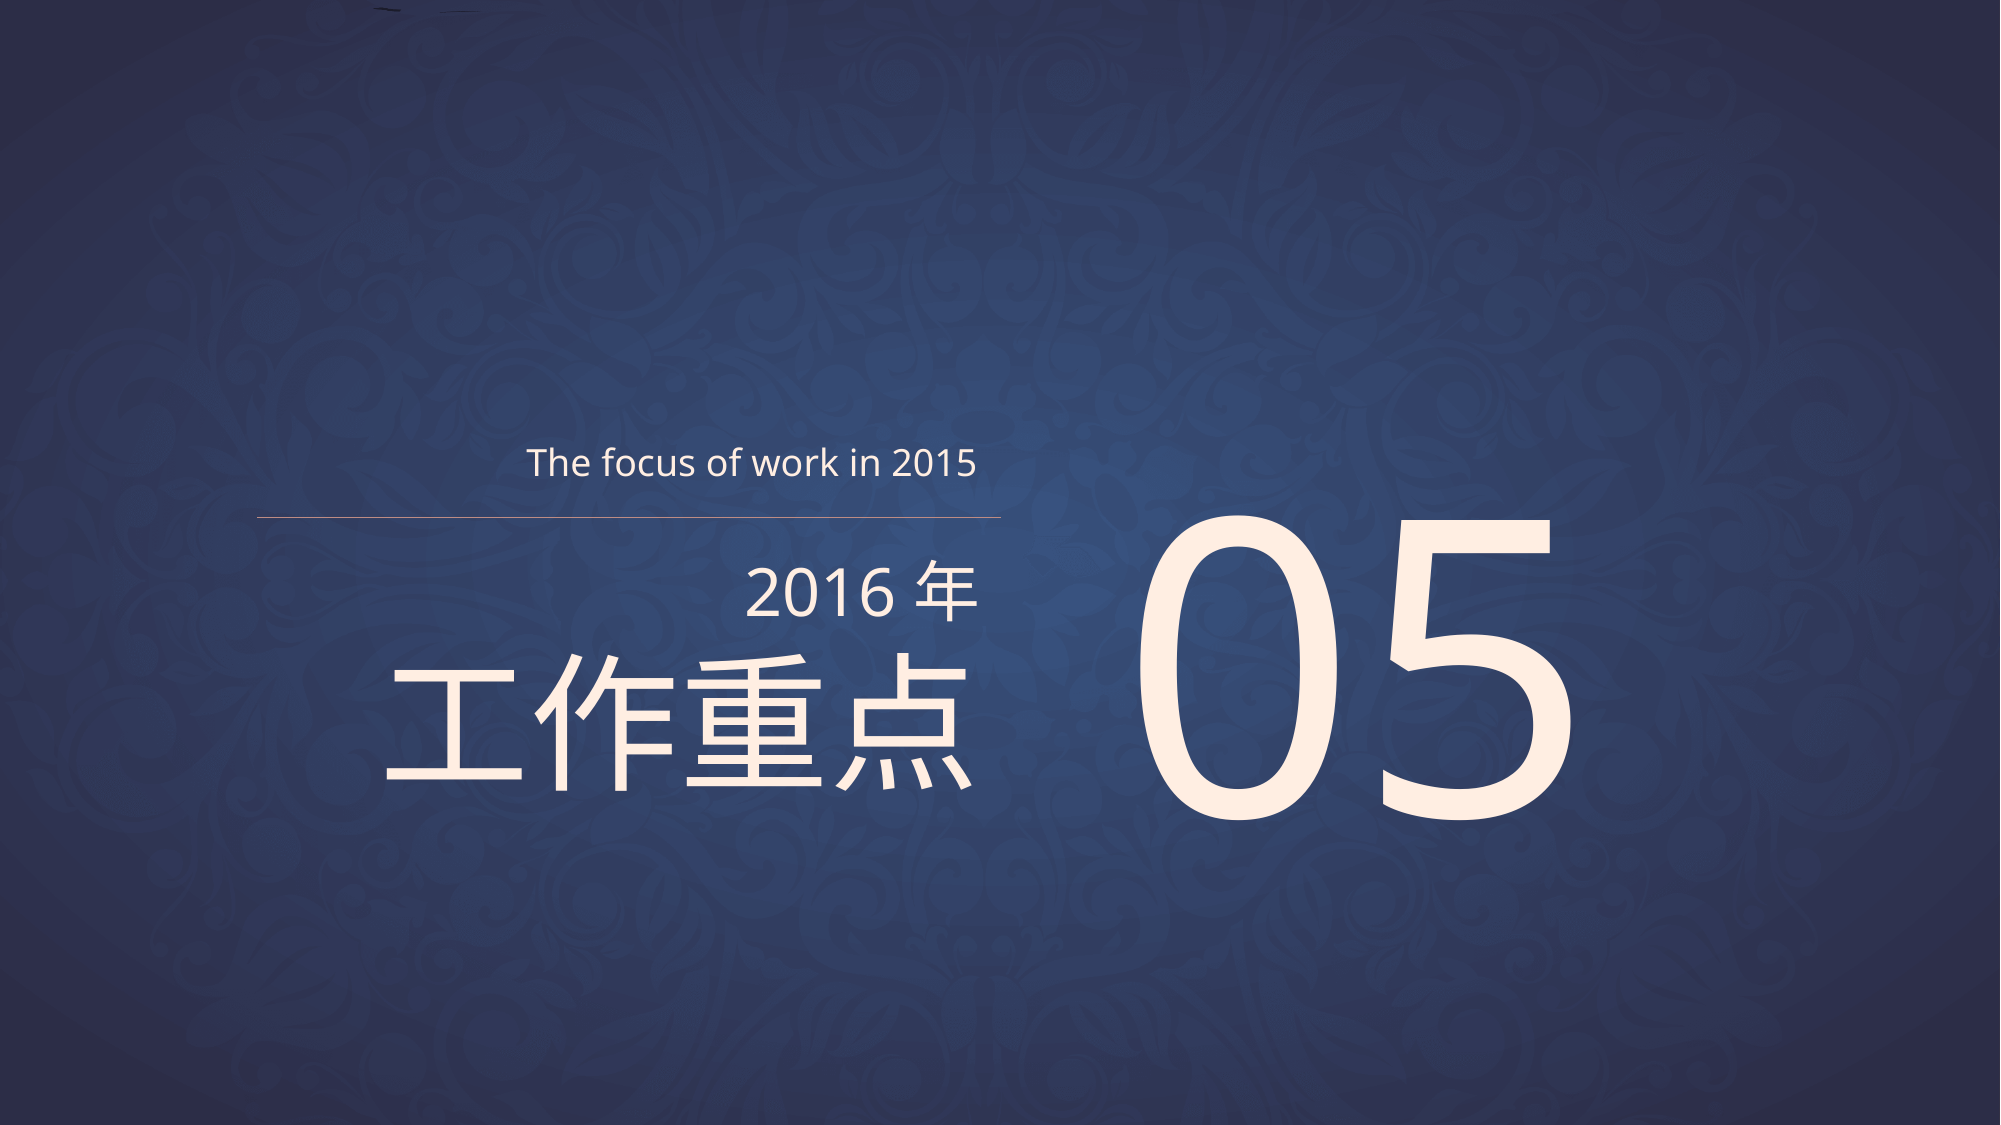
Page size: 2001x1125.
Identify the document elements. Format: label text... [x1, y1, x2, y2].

text_box 05 [1105, 394, 1610, 908]
picture [0, 0, 2000, 1125]
text_box The focus of work in 2015 [511, 431, 993, 491]
text_box 2016年 工作重点 [364, 542, 995, 818]
